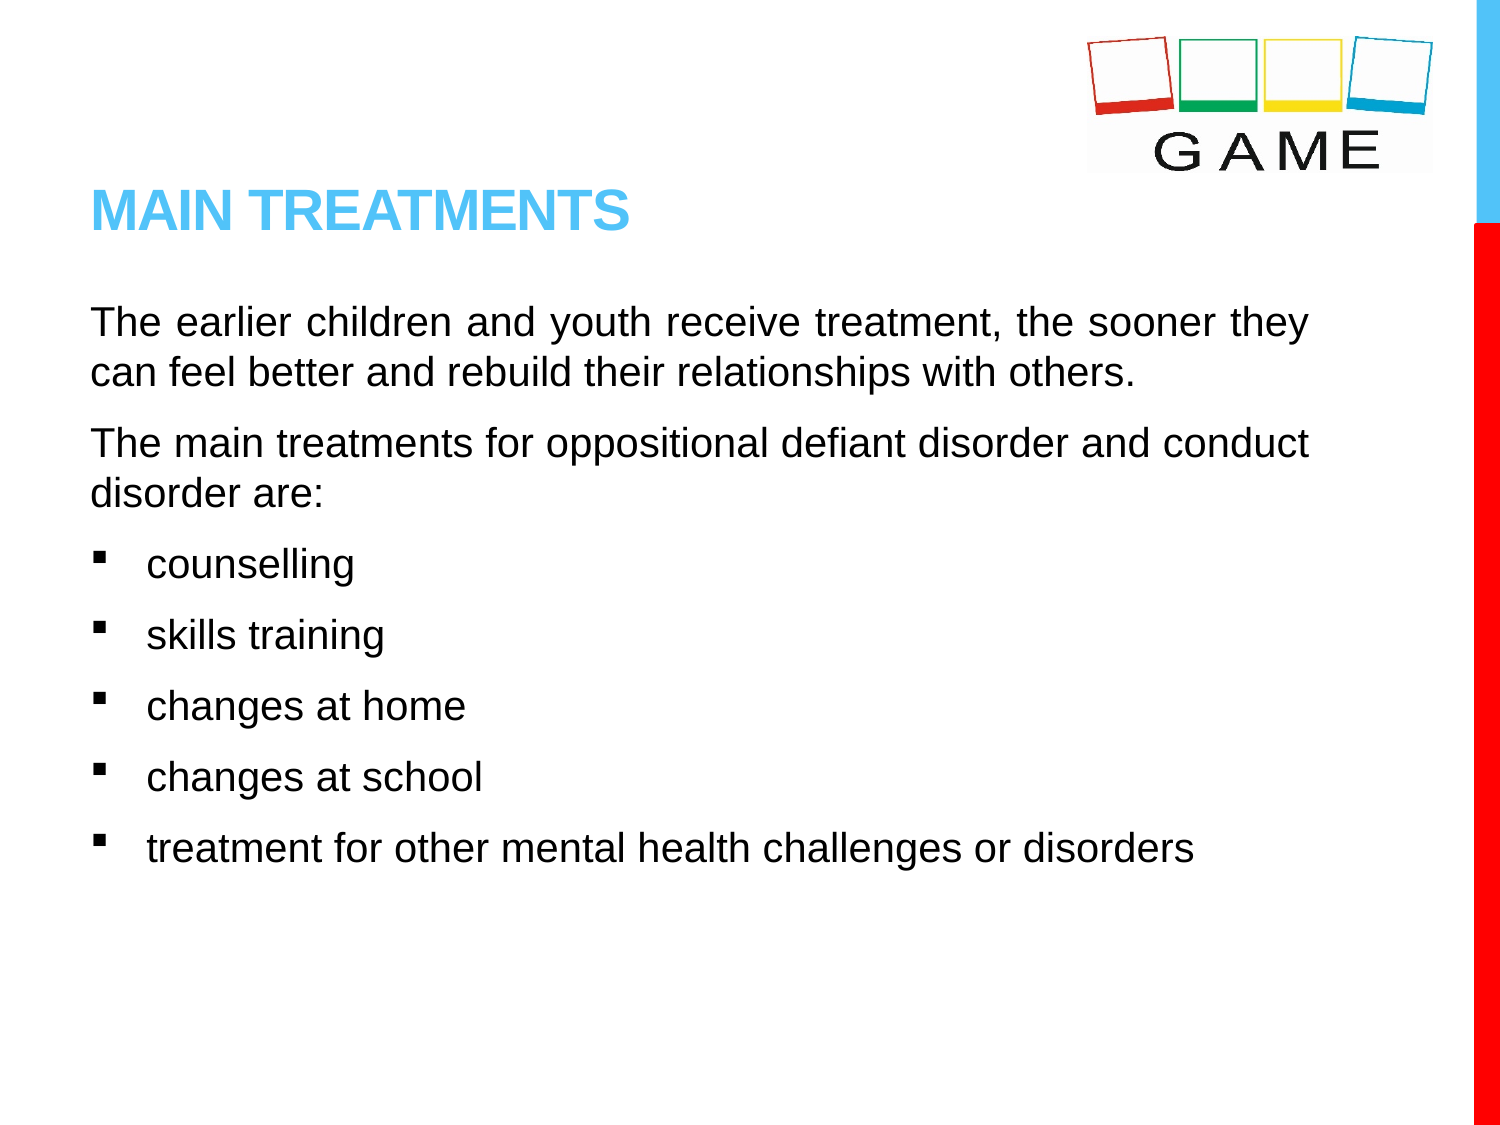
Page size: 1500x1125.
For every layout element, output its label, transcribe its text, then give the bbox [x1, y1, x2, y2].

title MAIN TREATMENTS [75, 25, 1025, 250]
picture [1087, 36, 1433, 173]
list The earlier children and youth receive treatment, the sooner they can feel better and rebuild their relationships with others. The main treatments for oppositional defiant disorder and conduct disorder are: counselling skills training changes at home changes at school treatment for other mental health challenges or disorders [75, 287, 1325, 1005]
